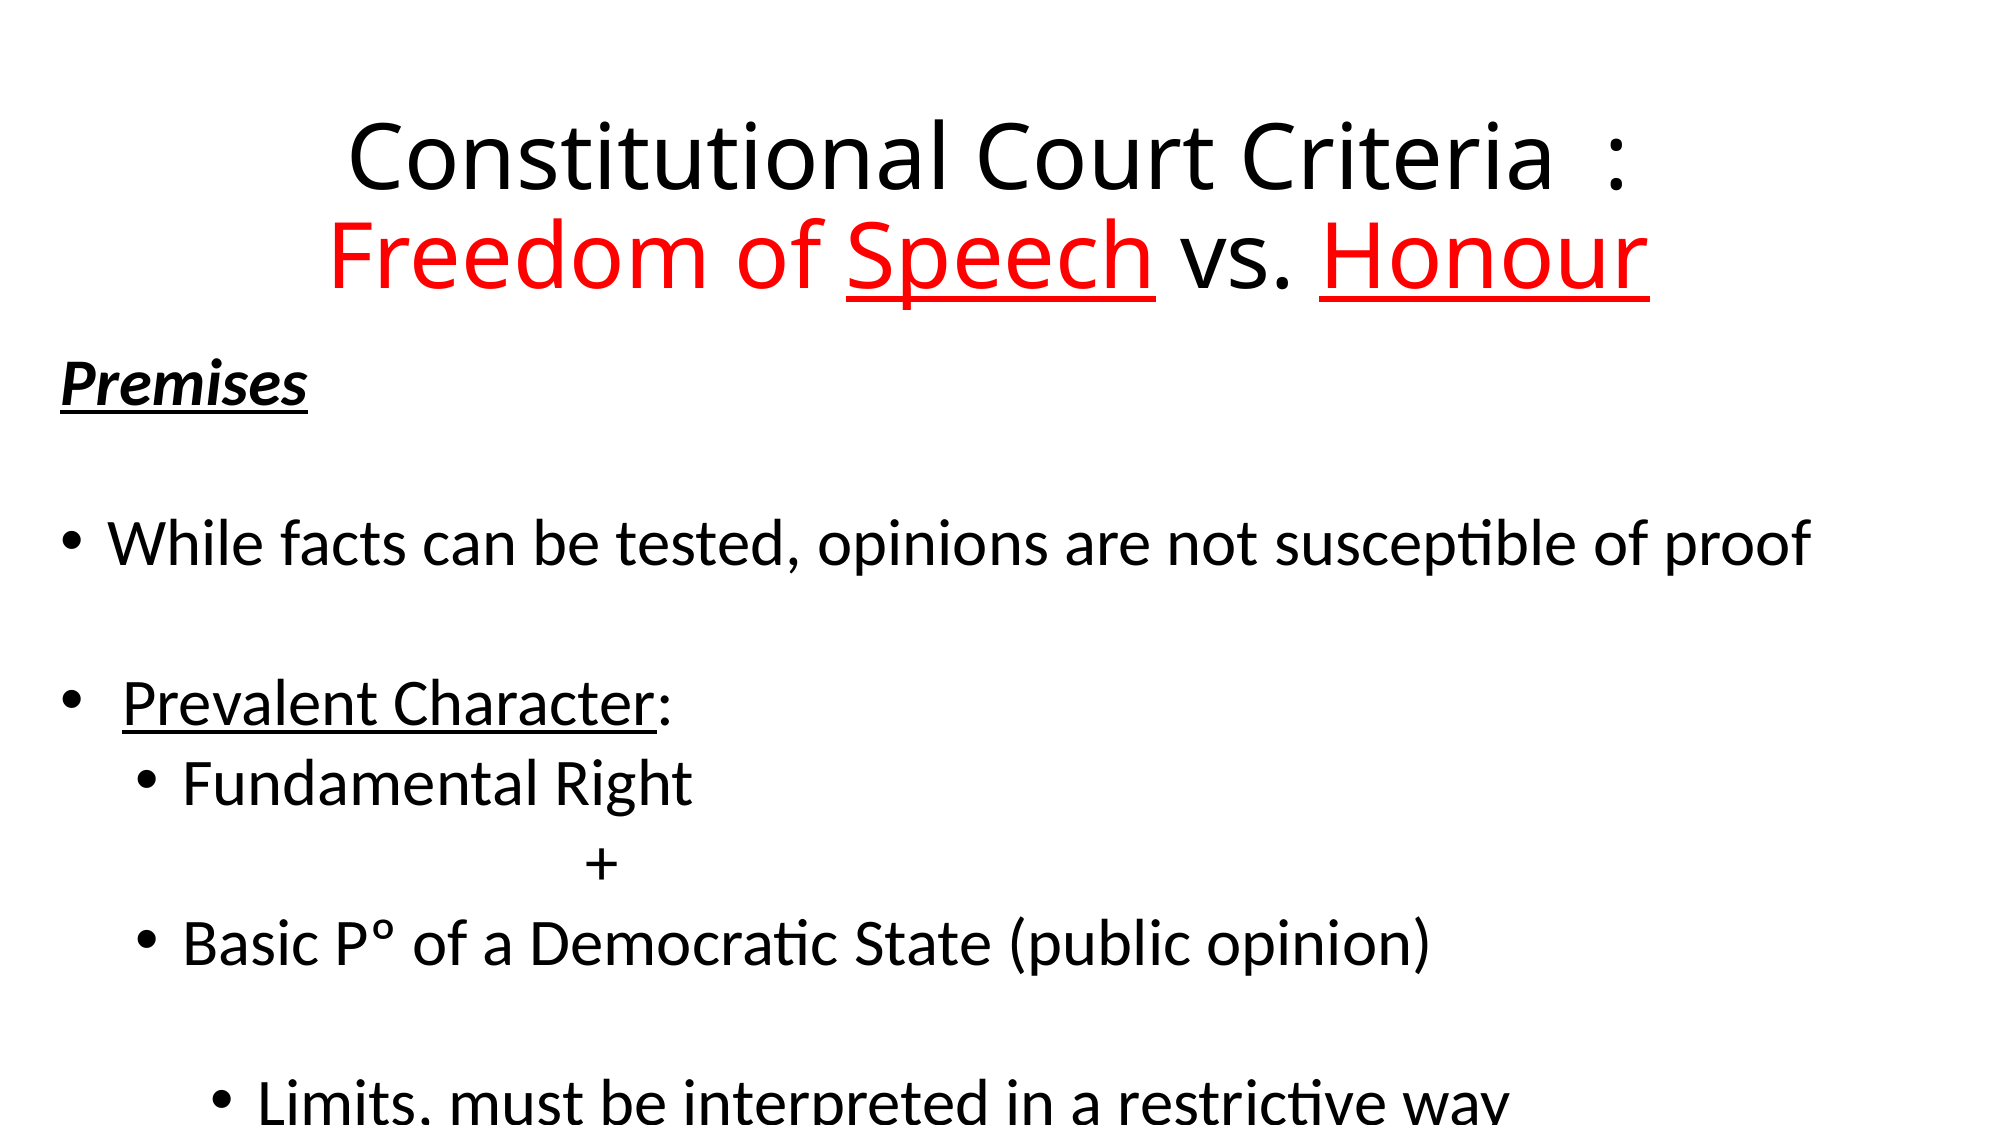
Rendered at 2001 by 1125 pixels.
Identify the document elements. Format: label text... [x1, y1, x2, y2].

text_box Premises While facts can be tested, opinions are not susceptible of proof Prevalent Character: Fundamental Right + Basic Pº of a Democratic State (public opinion) Limits, must be interpreted in a restrictive way [45, 331, 1948, 1125]
title Constitutional Court Criteria : Freedom of Speech vs. Honour [137, 87, 1863, 331]
